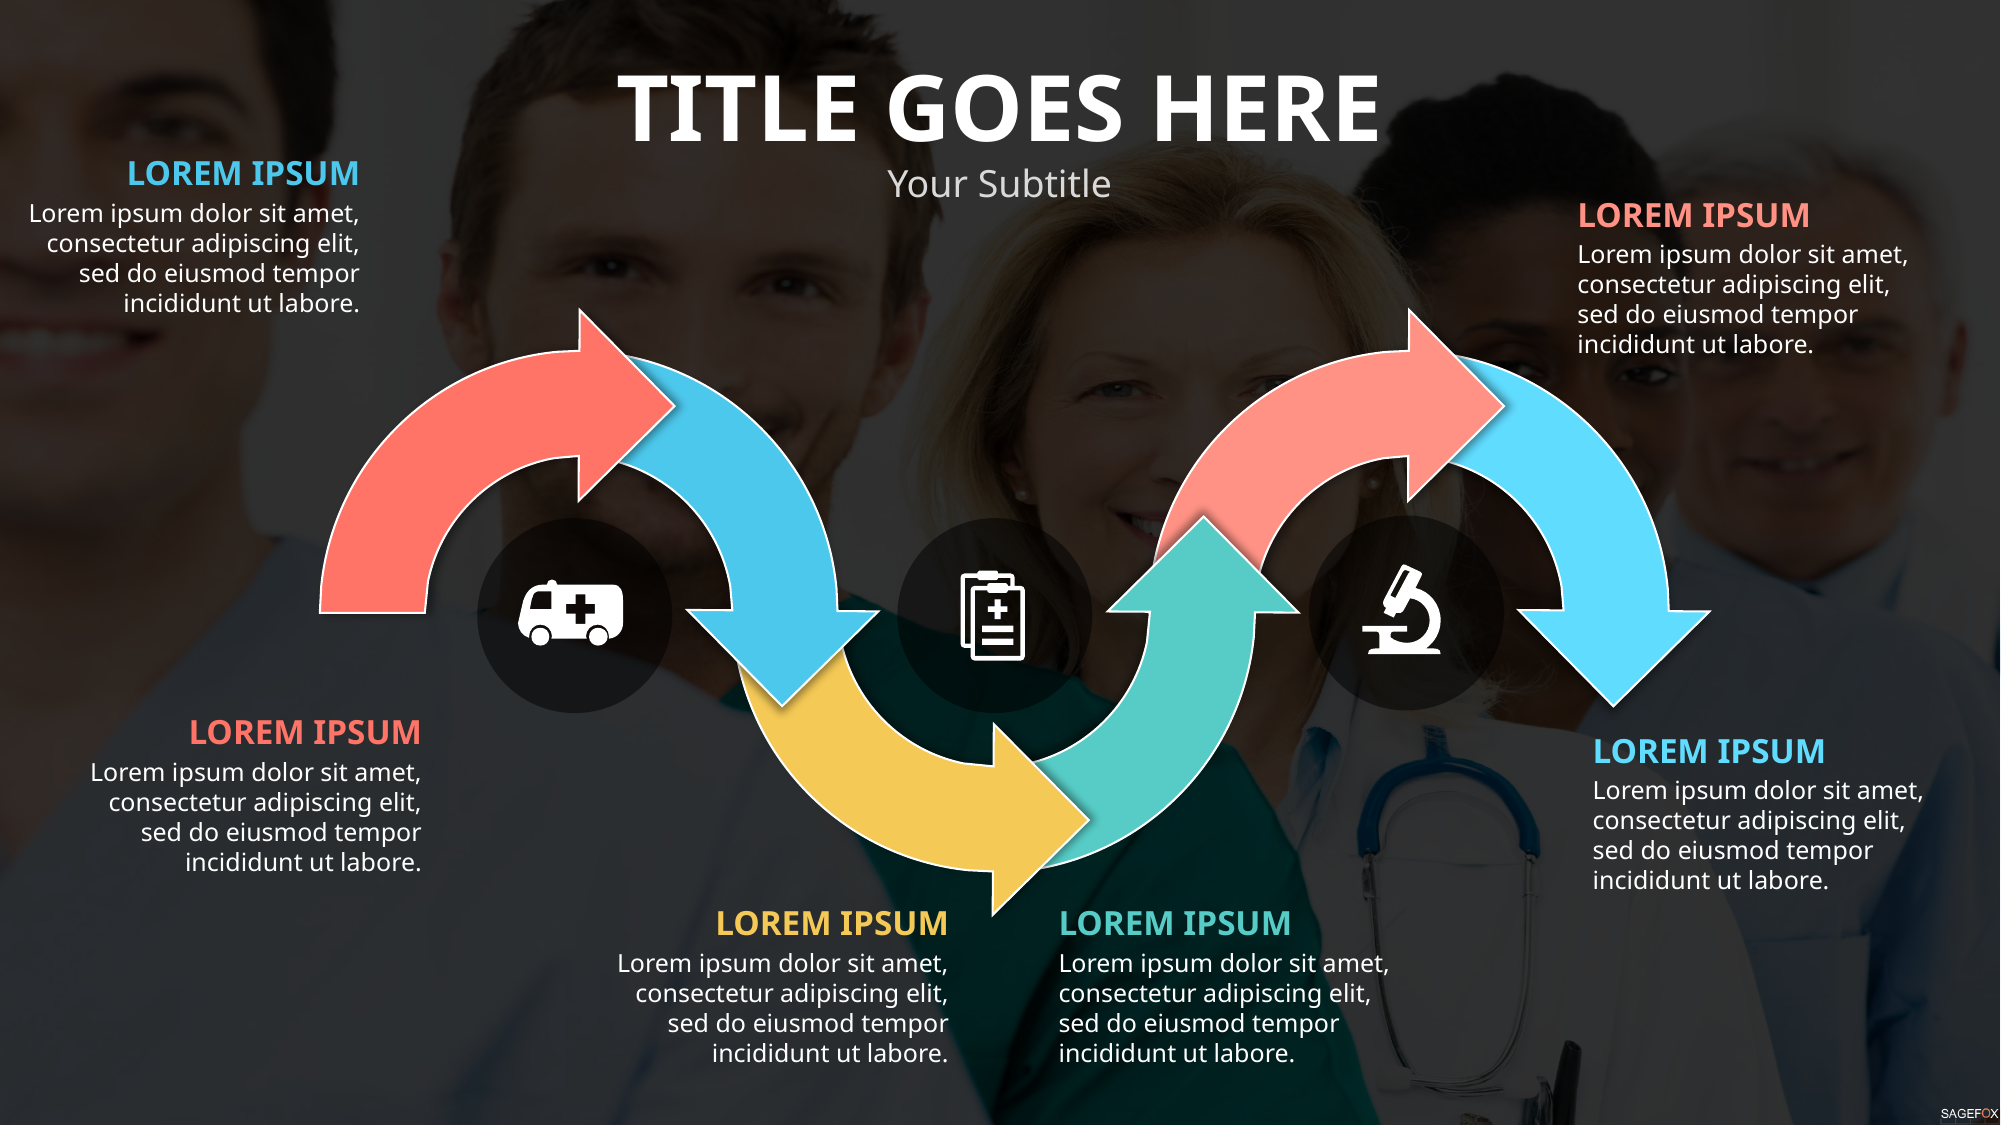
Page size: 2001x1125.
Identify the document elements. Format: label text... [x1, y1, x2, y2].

text_box [630, 358, 881, 708]
text_box [318, 307, 677, 614]
text_box [1307, 514, 1506, 712]
text_box LOREM IPSUM Lorem ipsum dolor sit amet, consectetur adipiscing elit, sed do eiusmod tempor incididunt ut labore. [598, 897, 960, 1073]
picture [0, 0, 2001, 1125]
text_box [1460, 358, 1712, 708]
text_box [1156, 307, 1506, 562]
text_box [960, 570, 1025, 661]
text_box [741, 658, 1091, 918]
text_box LOREM IPSUM Lorem ipsum dolor sit amet, consectetur adipiscing elit, sed do eiusmod tempor incididunt ut labore. [70, 706, 433, 881]
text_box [517, 579, 624, 646]
text_box [1043, 515, 1301, 866]
text_box LOREM IPSUM Lorem ipsum dolor sit amet, consectetur adipiscing elit, sed do eiusmod tempor incididunt ut labore. [9, 147, 371, 323]
text_box [1362, 564, 1441, 655]
text_box LOREM IPSUM Lorem ipsum dolor sit amet, consectetur adipiscing elit, sed do eiusmod tempor incididunt ut labore. [1567, 189, 1929, 364]
text_box LOREM IPSUM Lorem ipsum dolor sit amet, consectetur adipiscing elit, sed do eiusmod tempor incididunt ut labore. [1582, 724, 1944, 900]
text_box [476, 517, 674, 715]
text_box TITLE GOES HERE Your Subtitle [548, 42, 1452, 212]
text_box [896, 517, 1094, 715]
text_box LOREM IPSUM Lorem ipsum dolor sit amet, consectetur adipiscing elit, sed do eiusmod tempor incididunt ut labore. [1048, 897, 1410, 1073]
